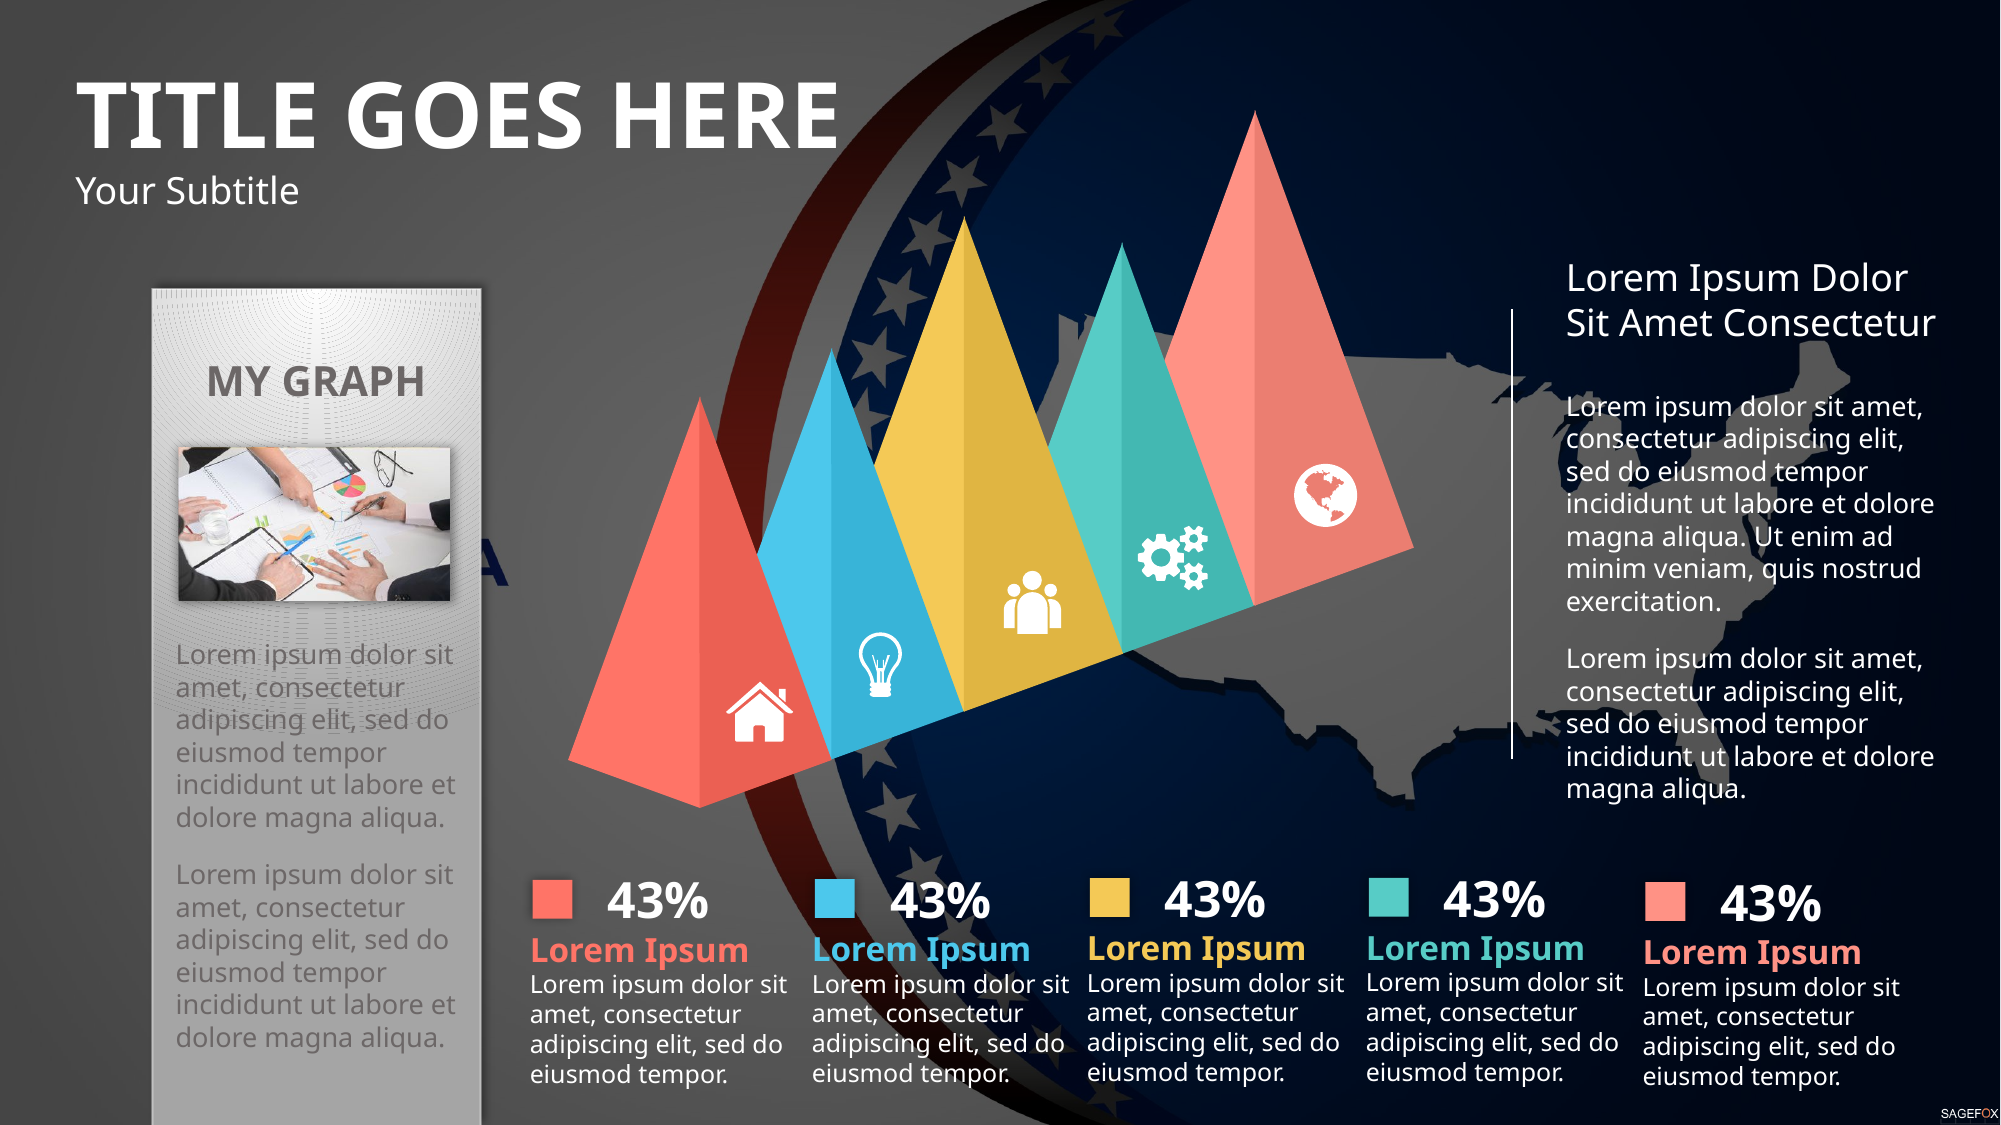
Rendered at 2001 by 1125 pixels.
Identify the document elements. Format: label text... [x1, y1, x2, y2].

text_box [1642, 871, 1918, 1125]
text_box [629, 408, 771, 796]
text_box [1341, 467, 1358, 523]
text_box Lorem Ipsum Dolor Sit Amet Consectetur Lorem ipsum dolor sit amet, consectetur adipiscing elit, sed do eiusmod tempor incididunt ut labore et dolore magna aliqua. Ut enim ad minim veniam, quis nostrud exercitation. Lorem ipsum dolor sit amet, consectetur adipiscing elit, sed do eiusmod tempor incididunt ut labore et dolore magna aliqua. [1551, 246, 1956, 812]
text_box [879, 230, 1050, 697]
text_box [177, 447, 451, 602]
picture [0, 0, 2001, 1125]
text_box [151, 288, 482, 1125]
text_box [1086, 867, 1362, 1123]
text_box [1169, 124, 1341, 591]
text_box TITLE GOES HERE Your Subtitle [60, 49, 1036, 220]
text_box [761, 360, 903, 748]
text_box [1051, 254, 1193, 642]
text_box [811, 868, 1087, 1124]
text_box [529, 868, 805, 1125]
text_box MY GRAPH Lorem ipsum dolor sit amet, consectetur adipiscing elit, sed do eiusmod tempor incididunt ut labore et dolore magna aliqua. Lorem ipsum dolor sit amet, consectetur adipiscing elit, sed do eiusmod tempor incididunt ut labore et dolore magna aliqua. [160, 347, 472, 1060]
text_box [1365, 866, 1641, 1123]
